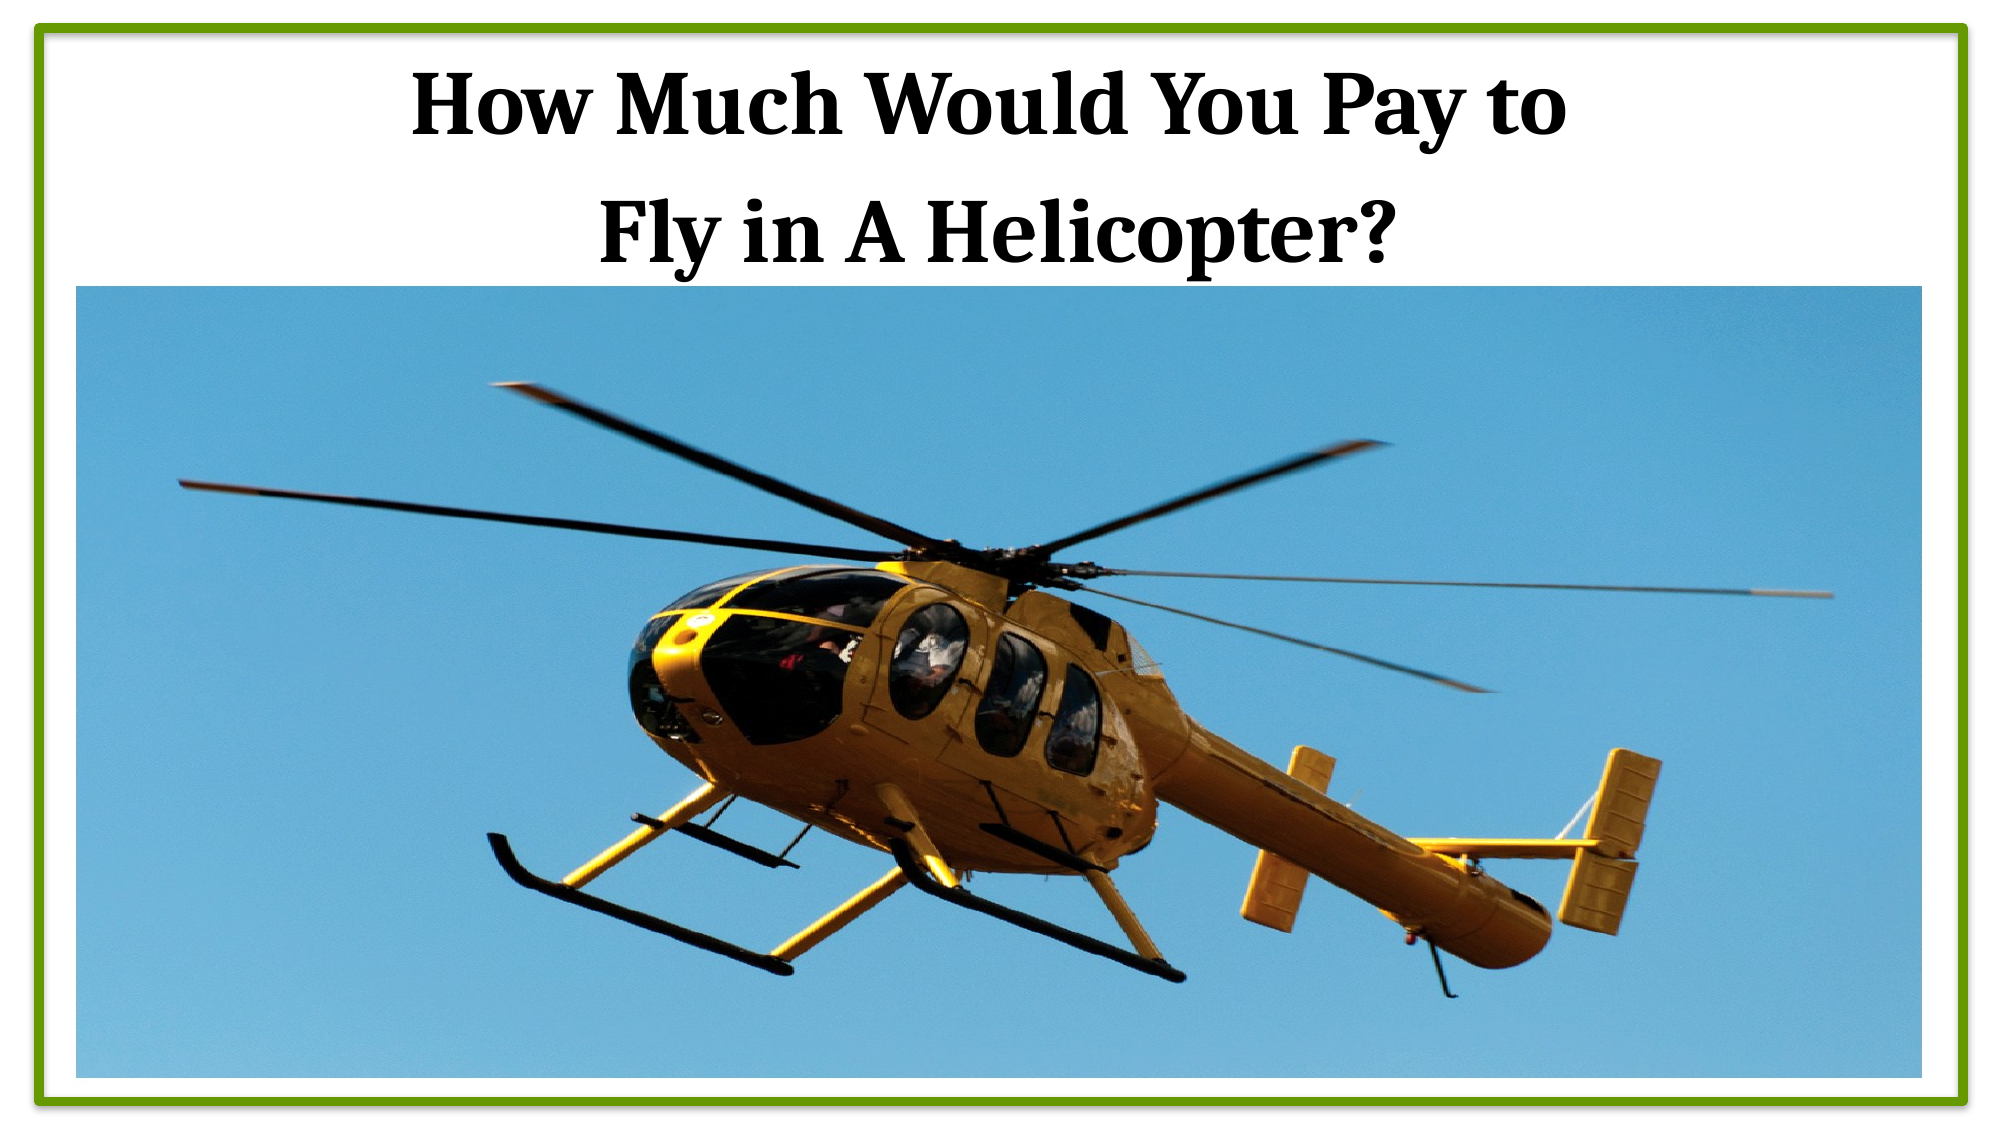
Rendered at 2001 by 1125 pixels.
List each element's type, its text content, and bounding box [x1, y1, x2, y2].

picture [66, 278, 1933, 1085]
text_box How Much Would You Pay to Fly in A Helicopter? [99, 35, 1900, 276]
